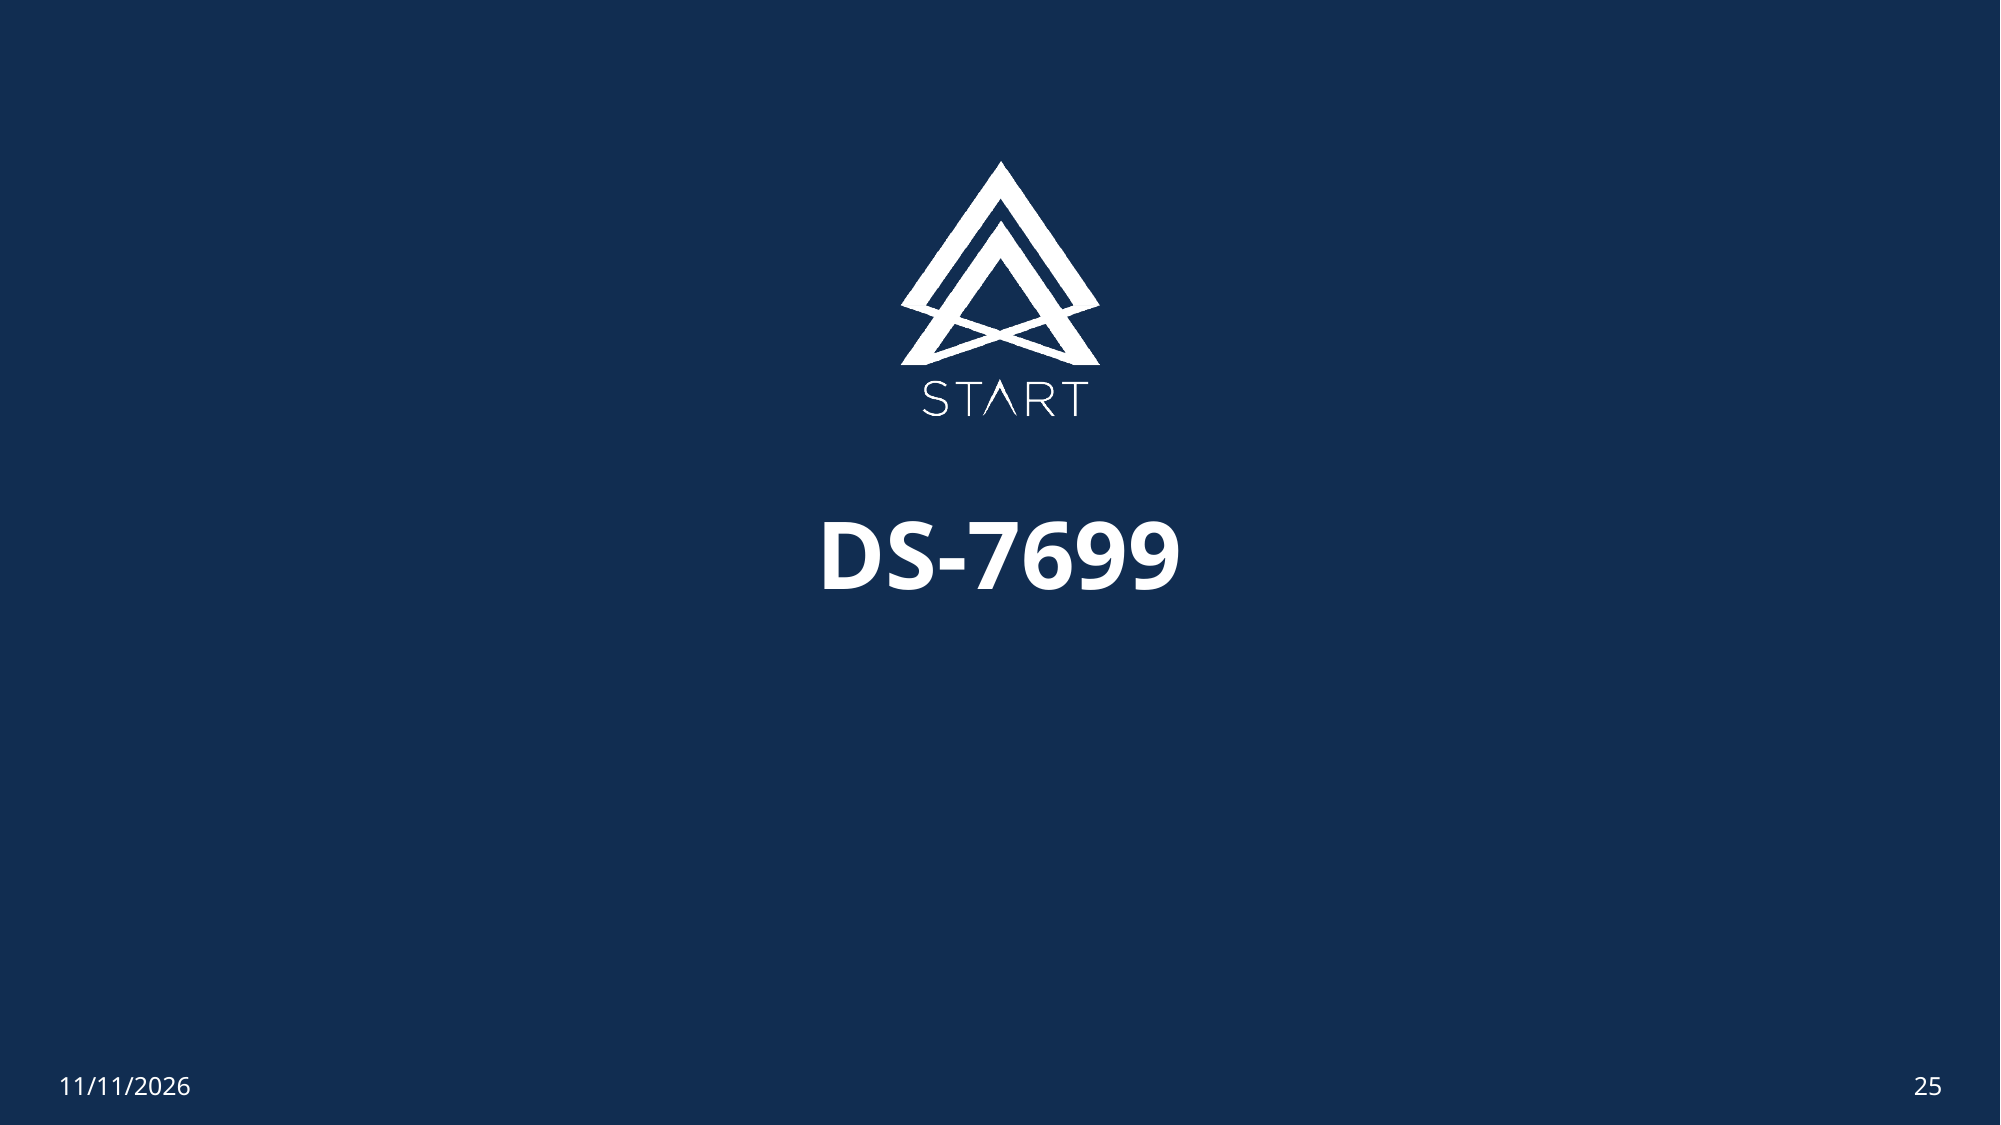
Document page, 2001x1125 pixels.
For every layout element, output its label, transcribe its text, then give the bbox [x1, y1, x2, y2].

list DS-7699 [58, 509, 1941, 616]
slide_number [43, 1065, 538, 1110]
slide_number 25 [1451, 1065, 1958, 1110]
picture [827, 119, 1172, 464]
